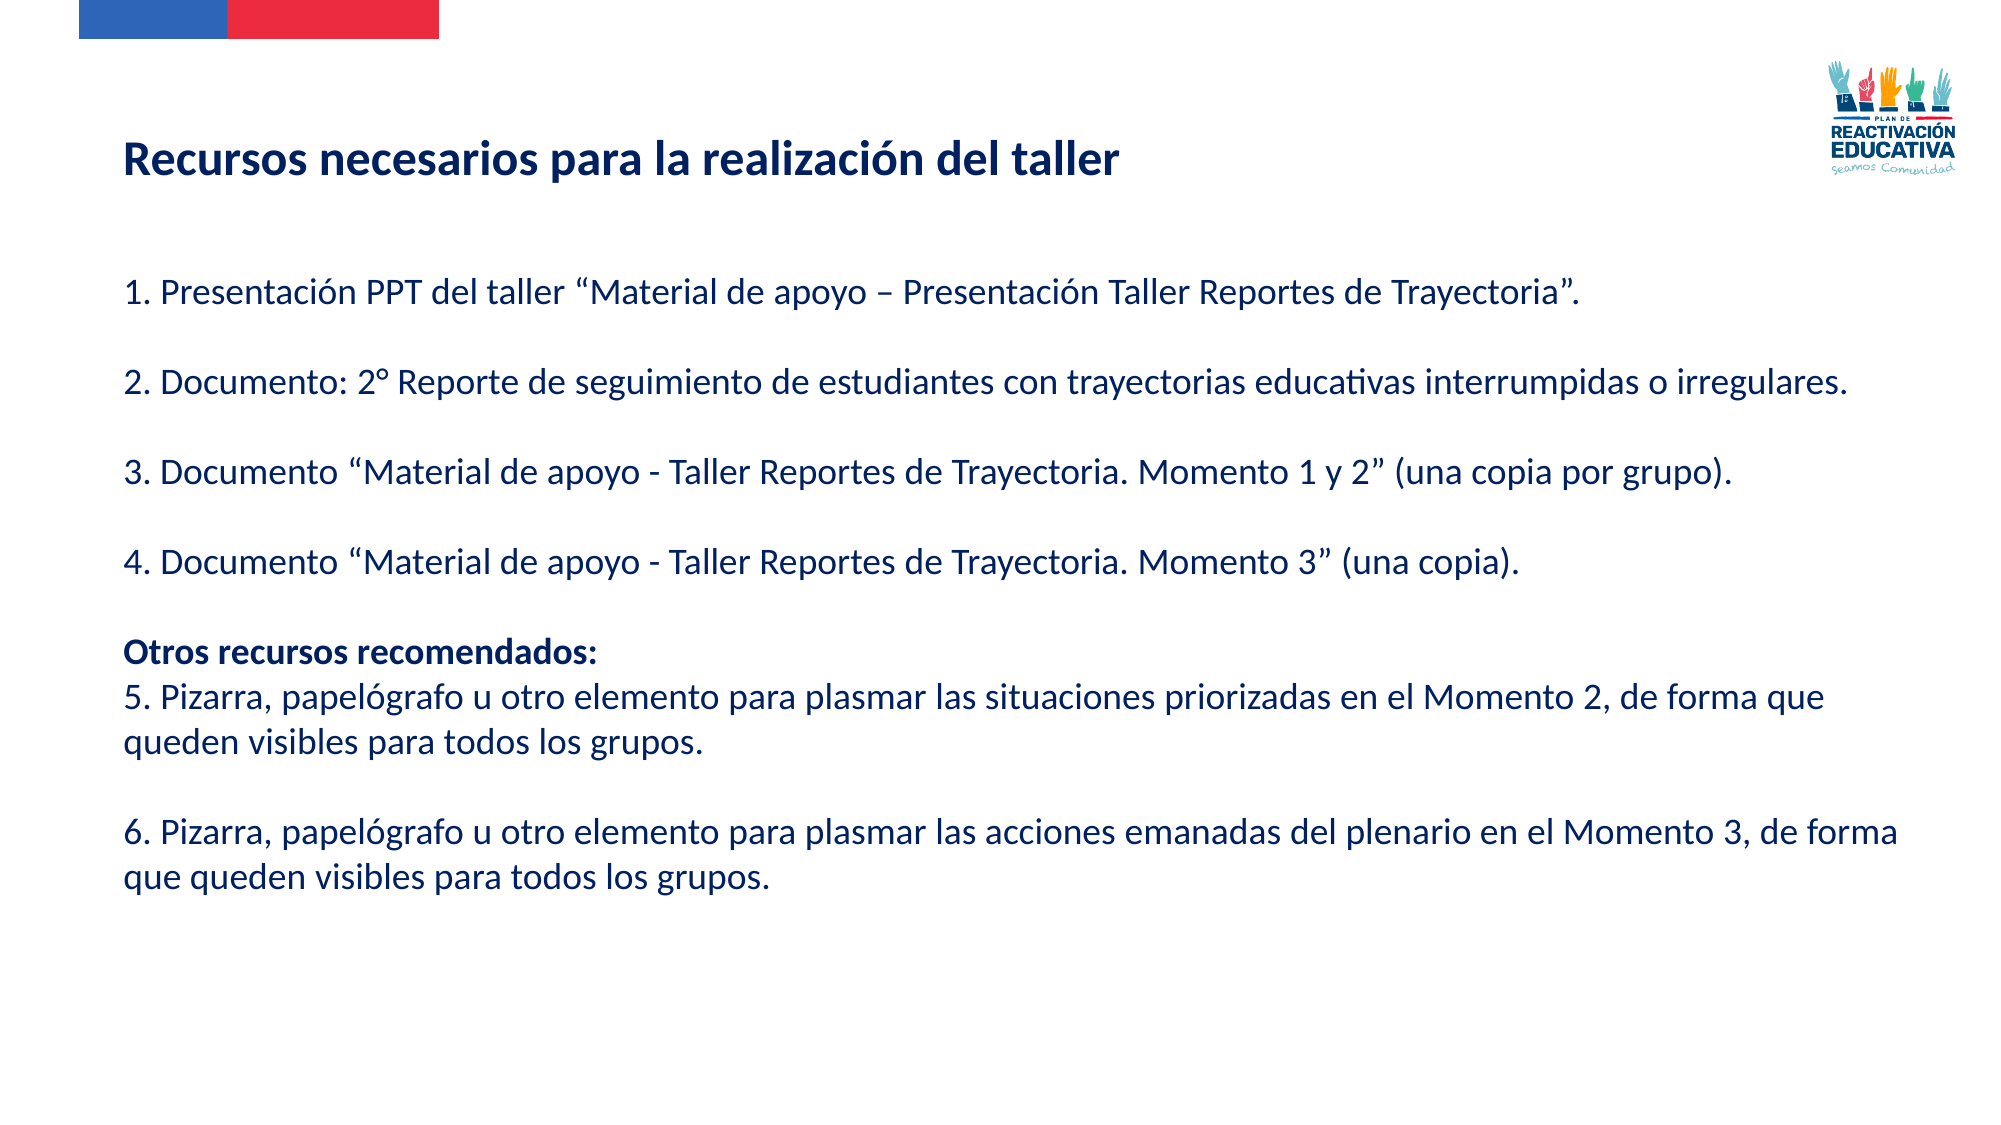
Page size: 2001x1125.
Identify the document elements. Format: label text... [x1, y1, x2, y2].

text_box Recursos necesarios para la realización del taller [108, 117, 1439, 193]
picture [1749, 0, 2000, 260]
text_box 1. Presentación PPT del taller “Material de apoyo – Presentación Taller Reportes de Trayectoria”. 2. Documento: 2° Reporte de seguimiento de estudiantes con trayectorias educativas interrumpidas o irregulares. 3. Documento “Material de apoyo - Taller Reportes de Trayectoria. Momento 1 y 2” (una copia por grupo). 4. Documento “Material de apoyo - Taller Reportes de Trayectoria. Momento 3” (una copia). Otros recursos recomendados: 5. Pizarra, papelógrafo u otro elemento para plasmar las situaciones priorizadas en el Momento 2, de forma que queden visibles para todos los grupos. 6. Pizarra, papelógrafo u otro elemento para plasmar las acciones emanadas del plenario en el Momento 3, de forma que queden visibles para todos los grupos. [108, 259, 1958, 905]
picture [78, 0, 439, 40]
